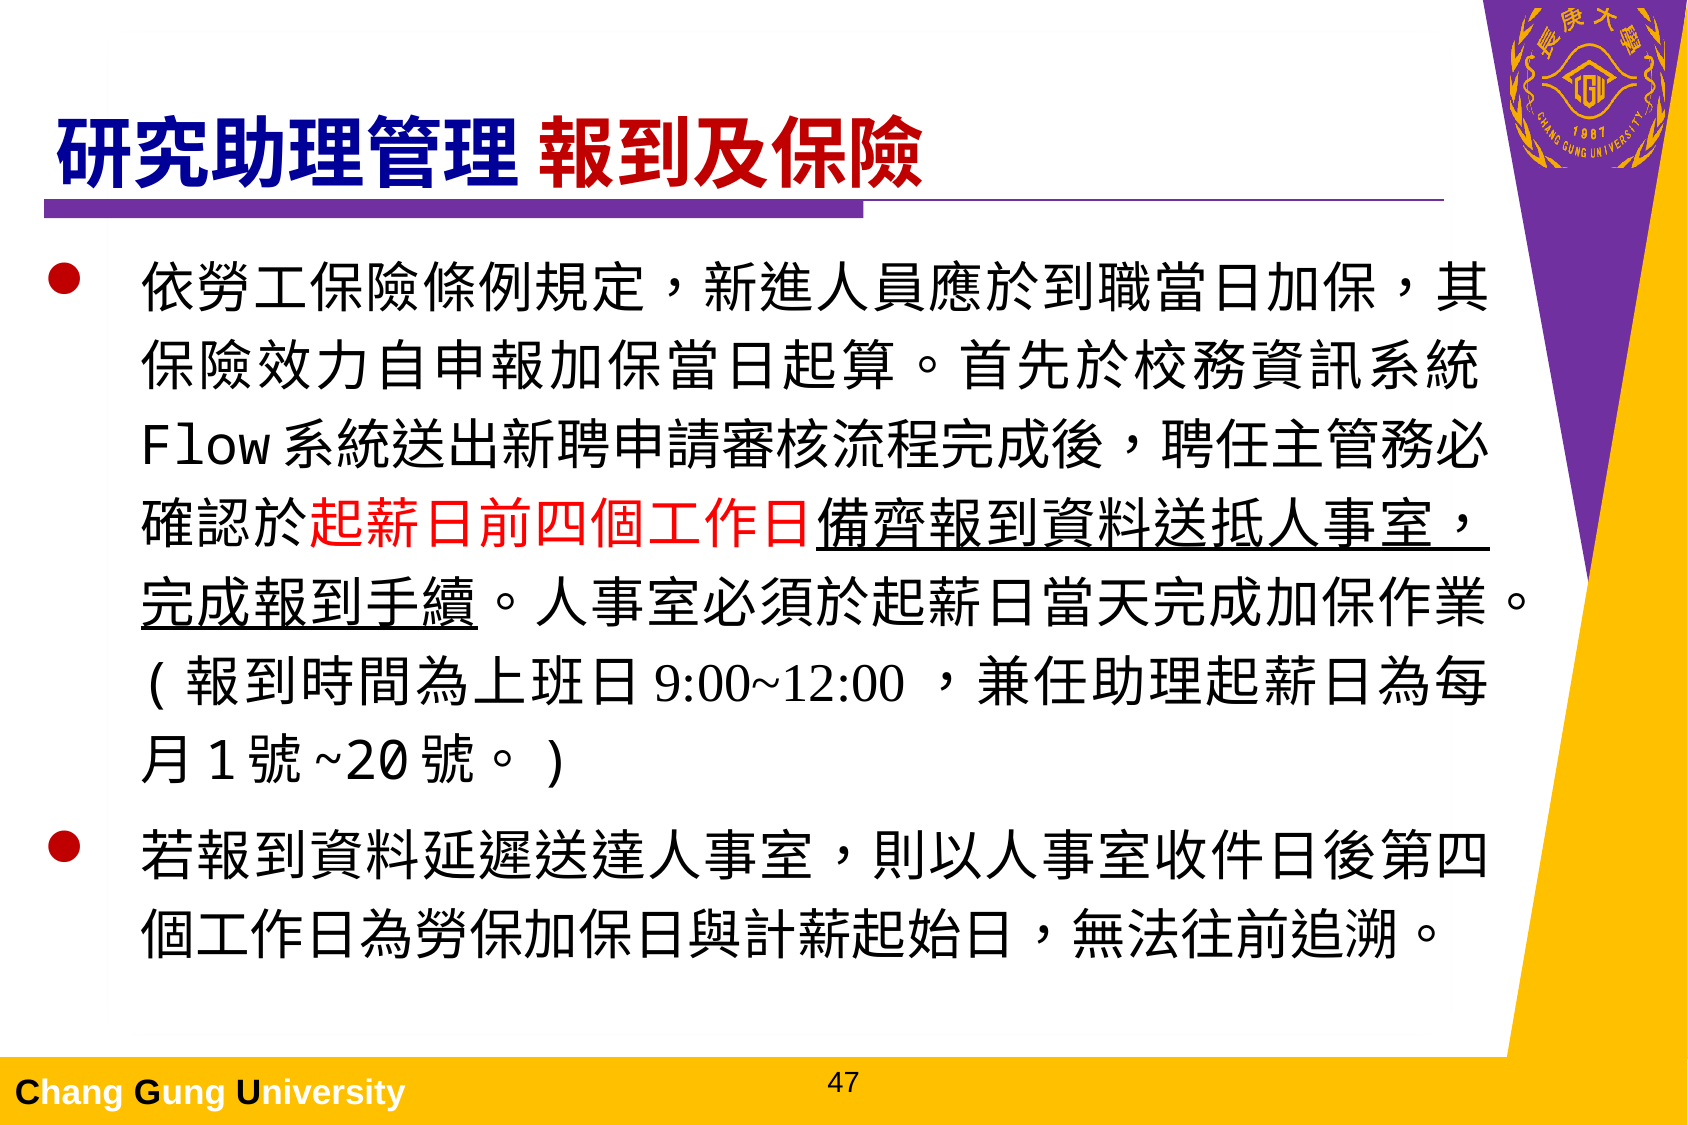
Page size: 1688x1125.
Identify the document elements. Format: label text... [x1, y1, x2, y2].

picture [1510, 8, 1665, 168]
title 研究助理管理 報到及保險 [40, 90, 1617, 206]
list 依勞工保險條例規定，新進人員應於到職當日加保，其保險效力自申報加保當日起算。首先於校務資訊系統Flow系統送出新聘申請審核流程完成後，聘任主管務必確認於起薪日前四個工作日備齊報到資料送抵人事室，完成報到手續。人事室必須於起薪日當天完成加保作業。(報到時間為上班日9:00~12:00，兼任助理起薪日為每月1號~20號。) 若報到資料延遲送達人事室，則以人事室收件日後第四個工作日為勞保加保日與計薪起始日，無法往前追溯。 [28, 231, 1506, 988]
slide_number 47 [669, 1060, 1019, 1102]
